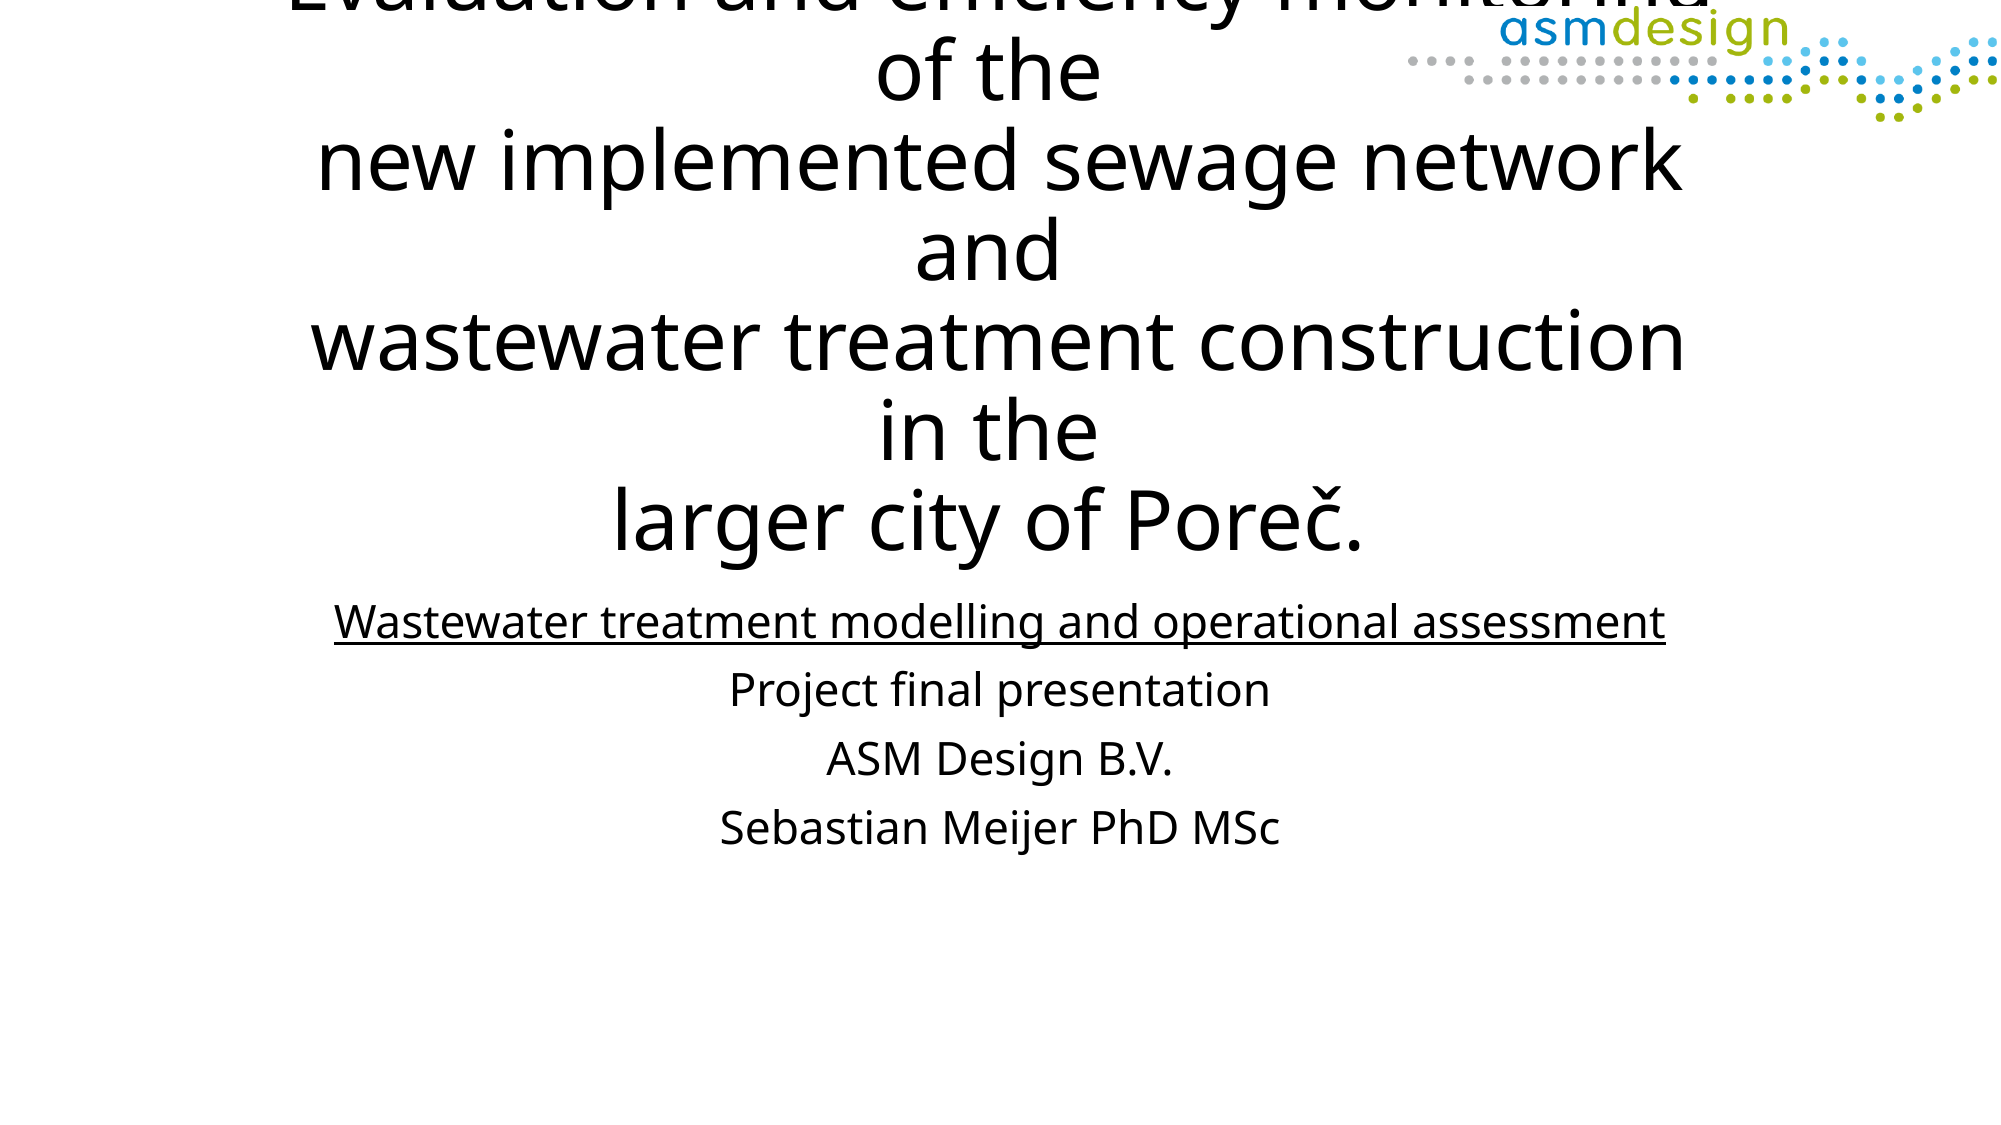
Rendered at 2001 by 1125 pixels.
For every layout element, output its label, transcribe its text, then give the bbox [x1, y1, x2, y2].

title Evaluation and efficiency monitoring of the new implemented sewage network and wastewater treatment construction in the larger city of Poreč. [249, 184, 1750, 576]
subtitle Wastewater treatment modelling and operational assessment Project final presentation ASM Design B.V. Sebastian Meijer PhD MSc [249, 590, 1750, 863]
picture [1408, 5, 1997, 122]
